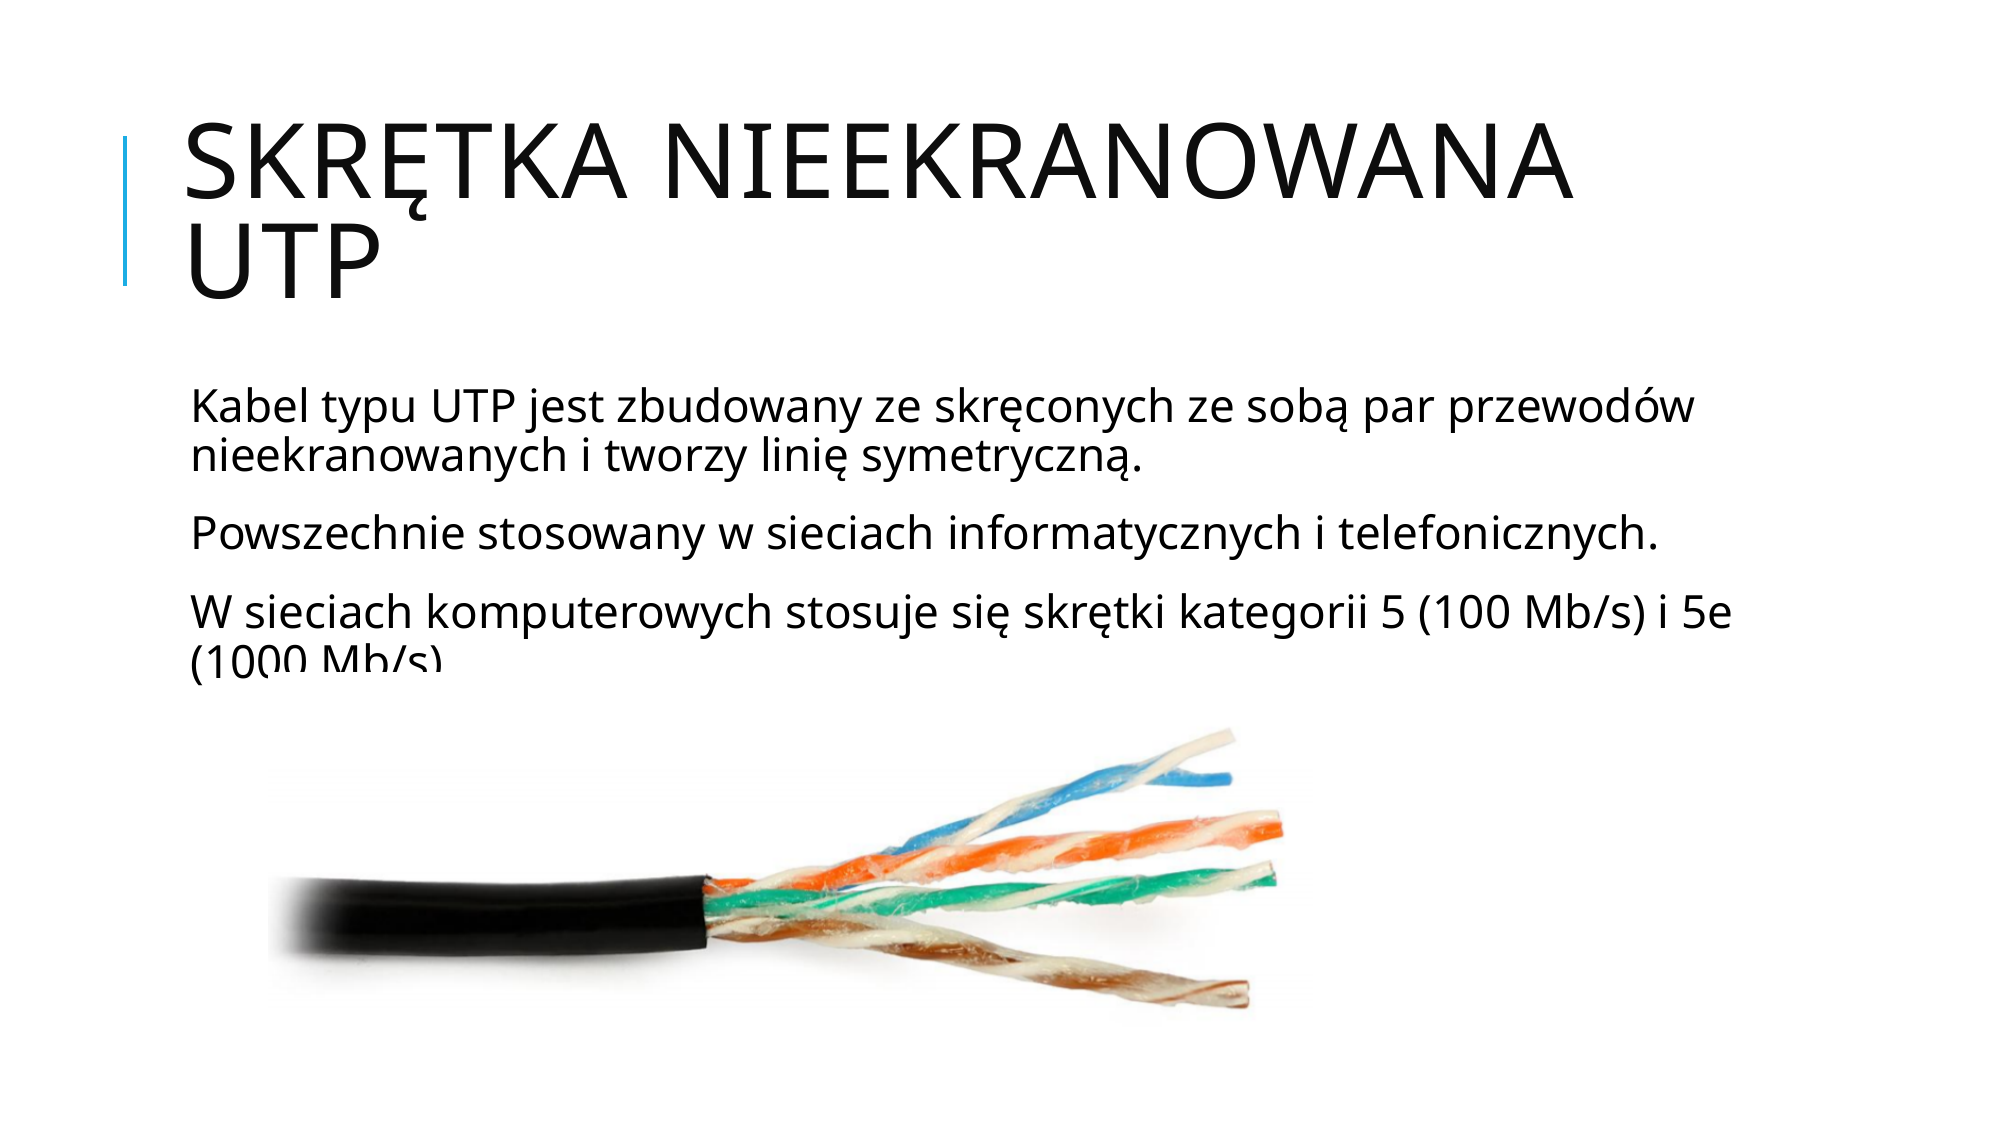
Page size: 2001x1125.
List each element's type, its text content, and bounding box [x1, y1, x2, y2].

title Skrętka nieekranowana UTP [168, 96, 1763, 342]
picture [268, 672, 1315, 1035]
list Kabel typu UTP jest zbudowany ze skręconych ze sobą par przewodów nieekranowanych i tworzy linię symetryczną. Powszechnie stosowany w sieciach informatycznych i telefonicznych. W sieciach komputerowych stosuje się skrętki kategorii 5 (100 Mb/s) i 5e (1000 Mb/s) [168, 375, 1763, 1035]
